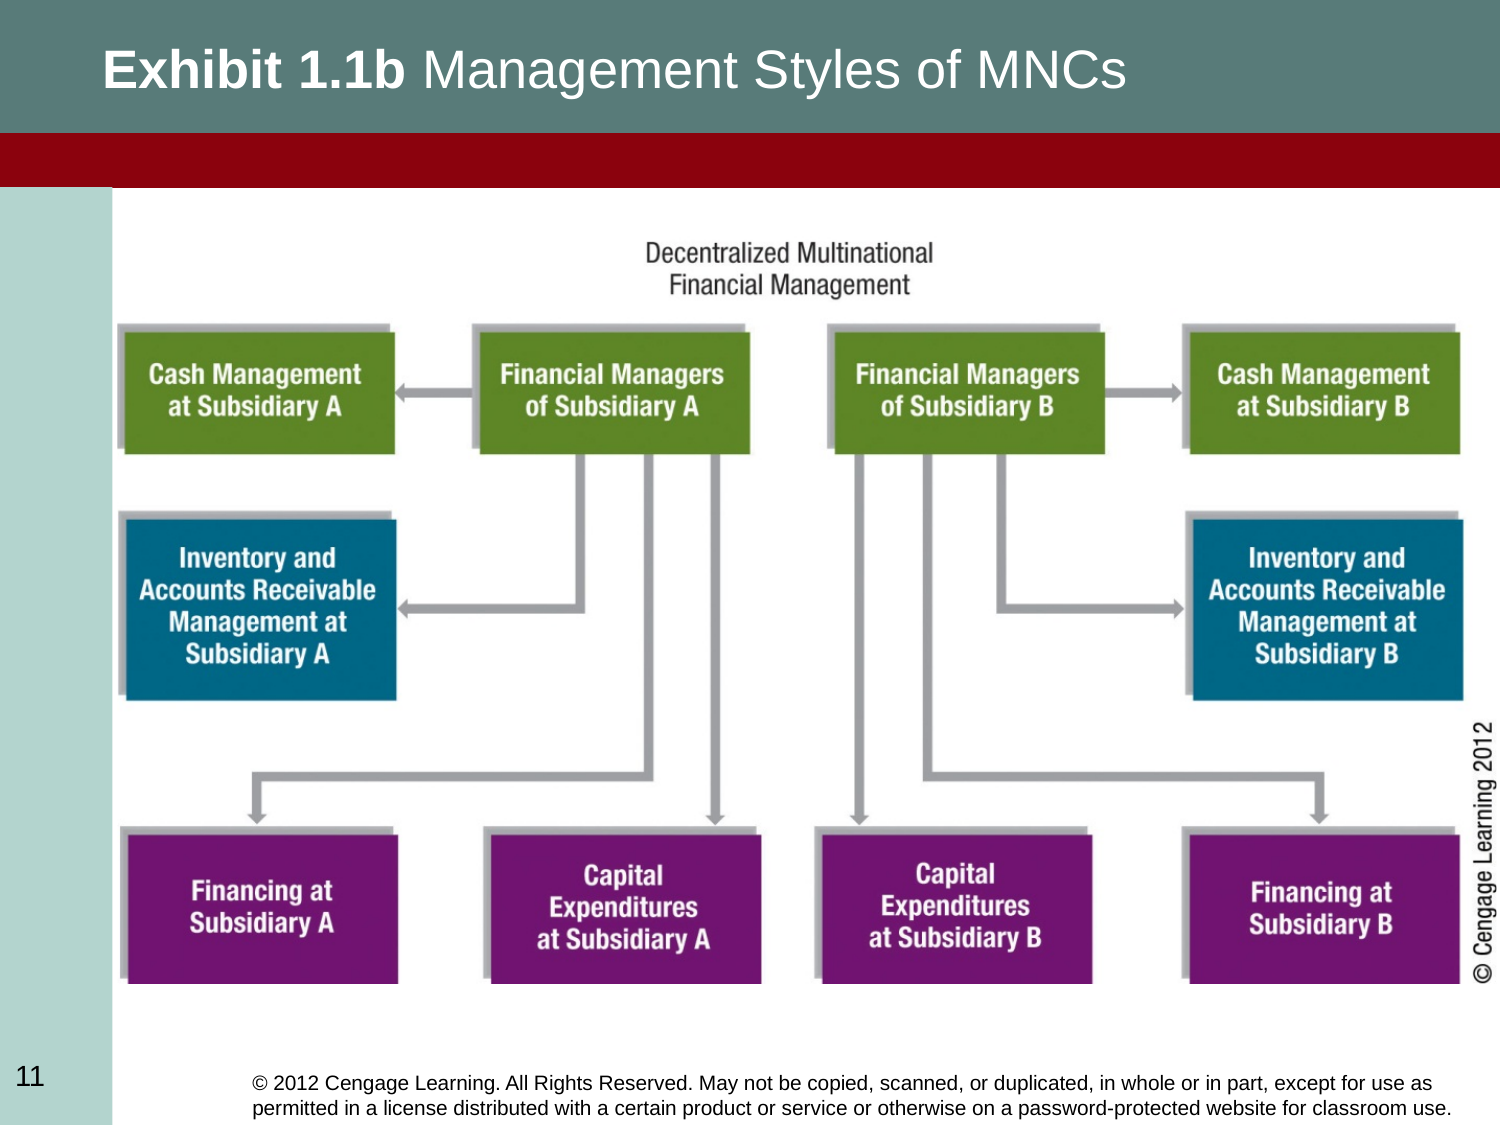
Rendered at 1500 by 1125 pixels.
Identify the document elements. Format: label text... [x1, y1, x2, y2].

picture [0, 0, 1500, 1050]
picture [117, 224, 1497, 985]
title Exhibit 1.1b Management Styles of MNCs [87, 0, 1288, 138]
slide_number 11 [0, 1050, 113, 1125]
